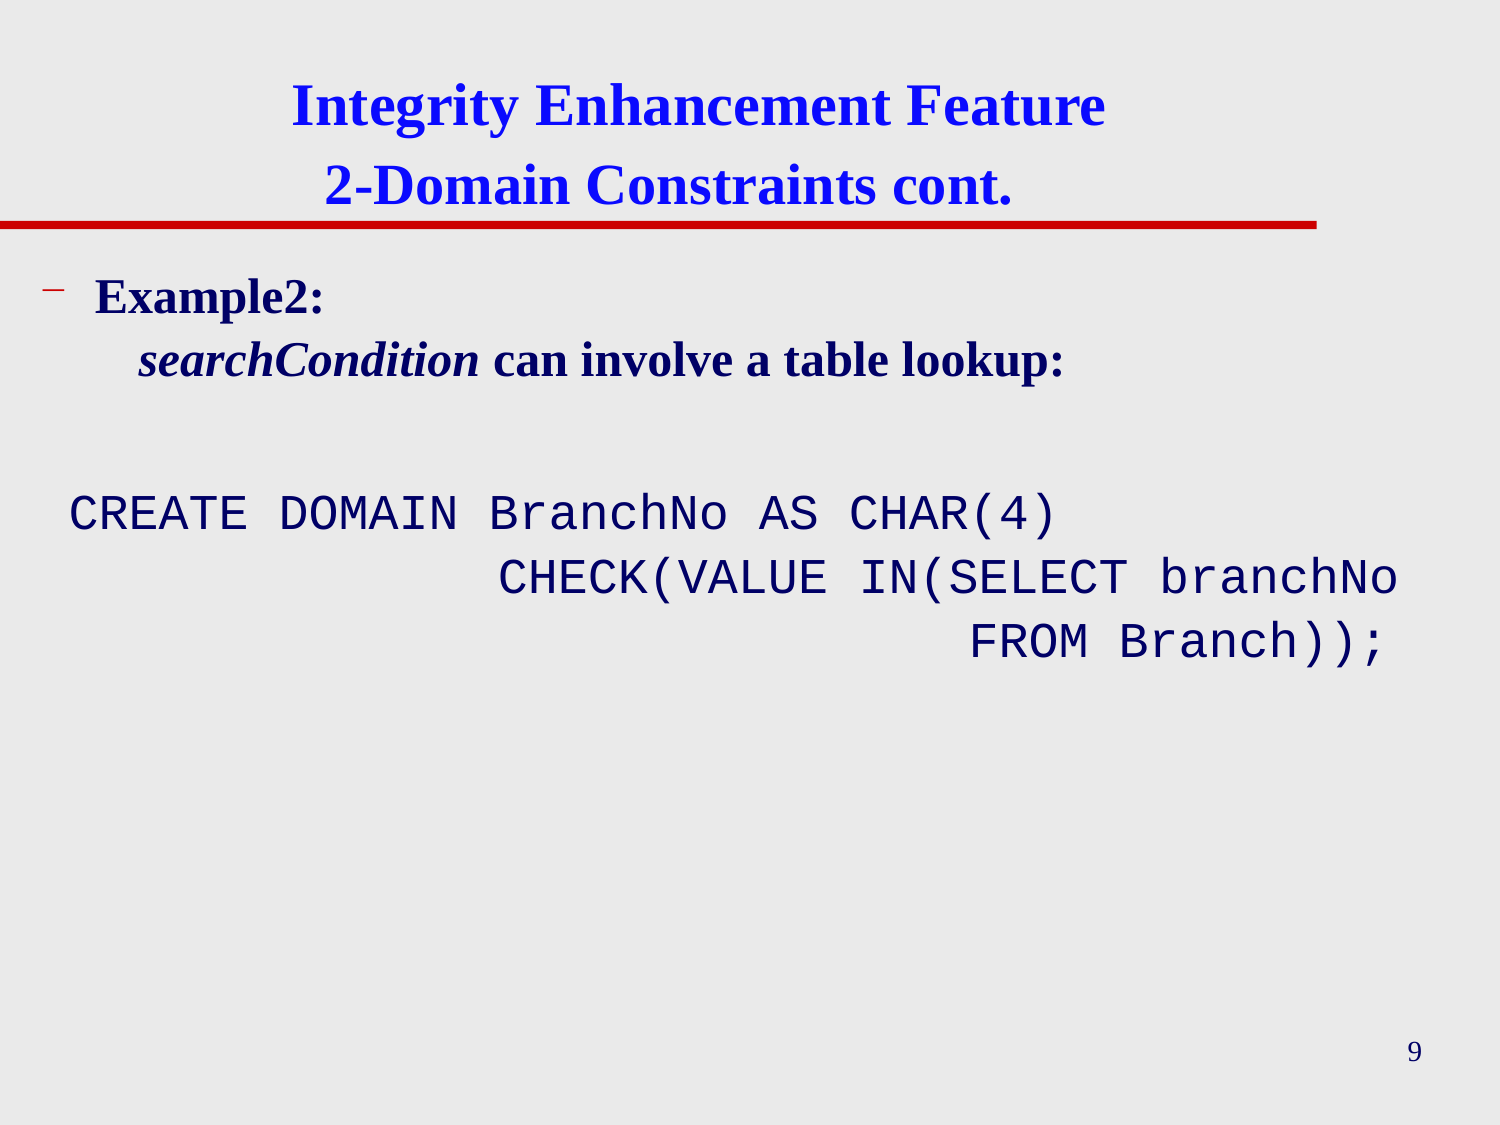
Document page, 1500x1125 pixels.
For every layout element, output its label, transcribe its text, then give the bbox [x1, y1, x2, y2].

list Example2: searchCondition can involve a table lookup: CREATE DOMAIN BranchNo AS CHAR(4) CHECK(VALUE IN(SELECT branchNo FROM Branch)); [23, 255, 1415, 931]
slide_number 9 [1124, 1012, 1438, 1088]
title Integrity Enhancement Feature 2-Domain Constraints cont. [62, 43, 1338, 226]
